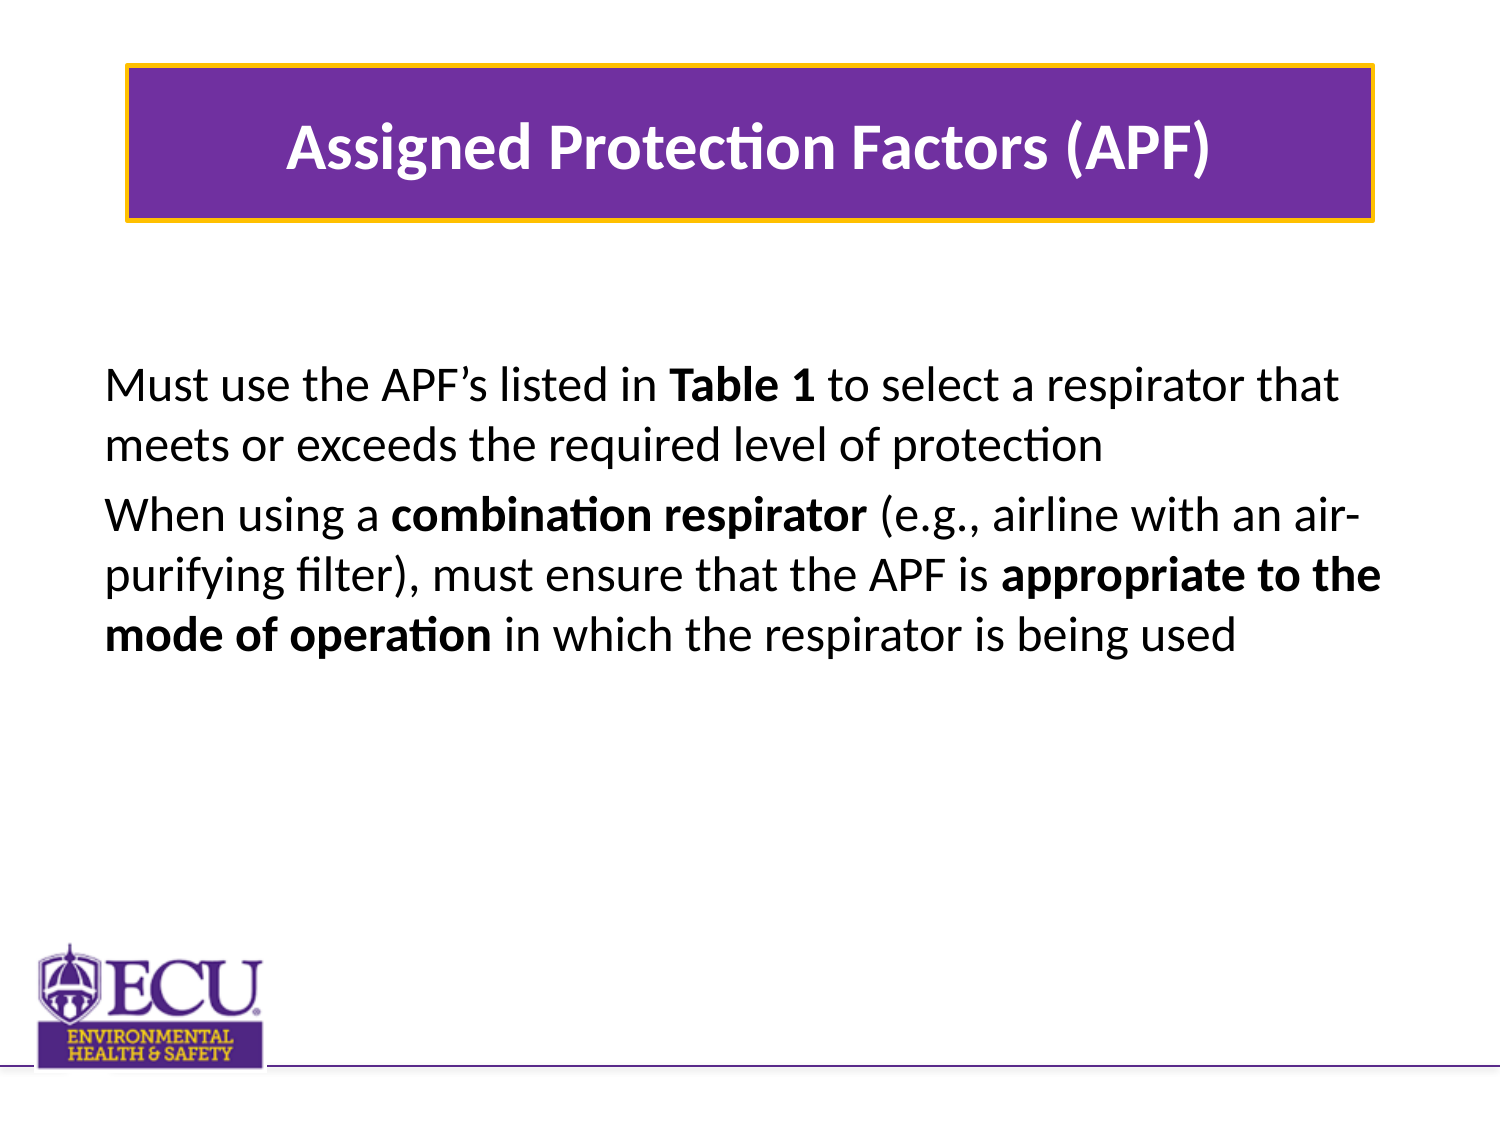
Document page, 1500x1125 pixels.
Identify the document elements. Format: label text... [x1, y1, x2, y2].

text_box Must use the APF’s listed in Table 1 to select a respirator that meets or exceeds the required level of protection When using a combination respirator (e.g., airline with an air-purifying filter), must ensure that the APF is appropriate to the mode of operation in which the respirator is being used [89, 343, 1451, 812]
title Assigned Protection Factors (APF) [126, 65, 1373, 221]
picture [33, 940, 267, 1073]
